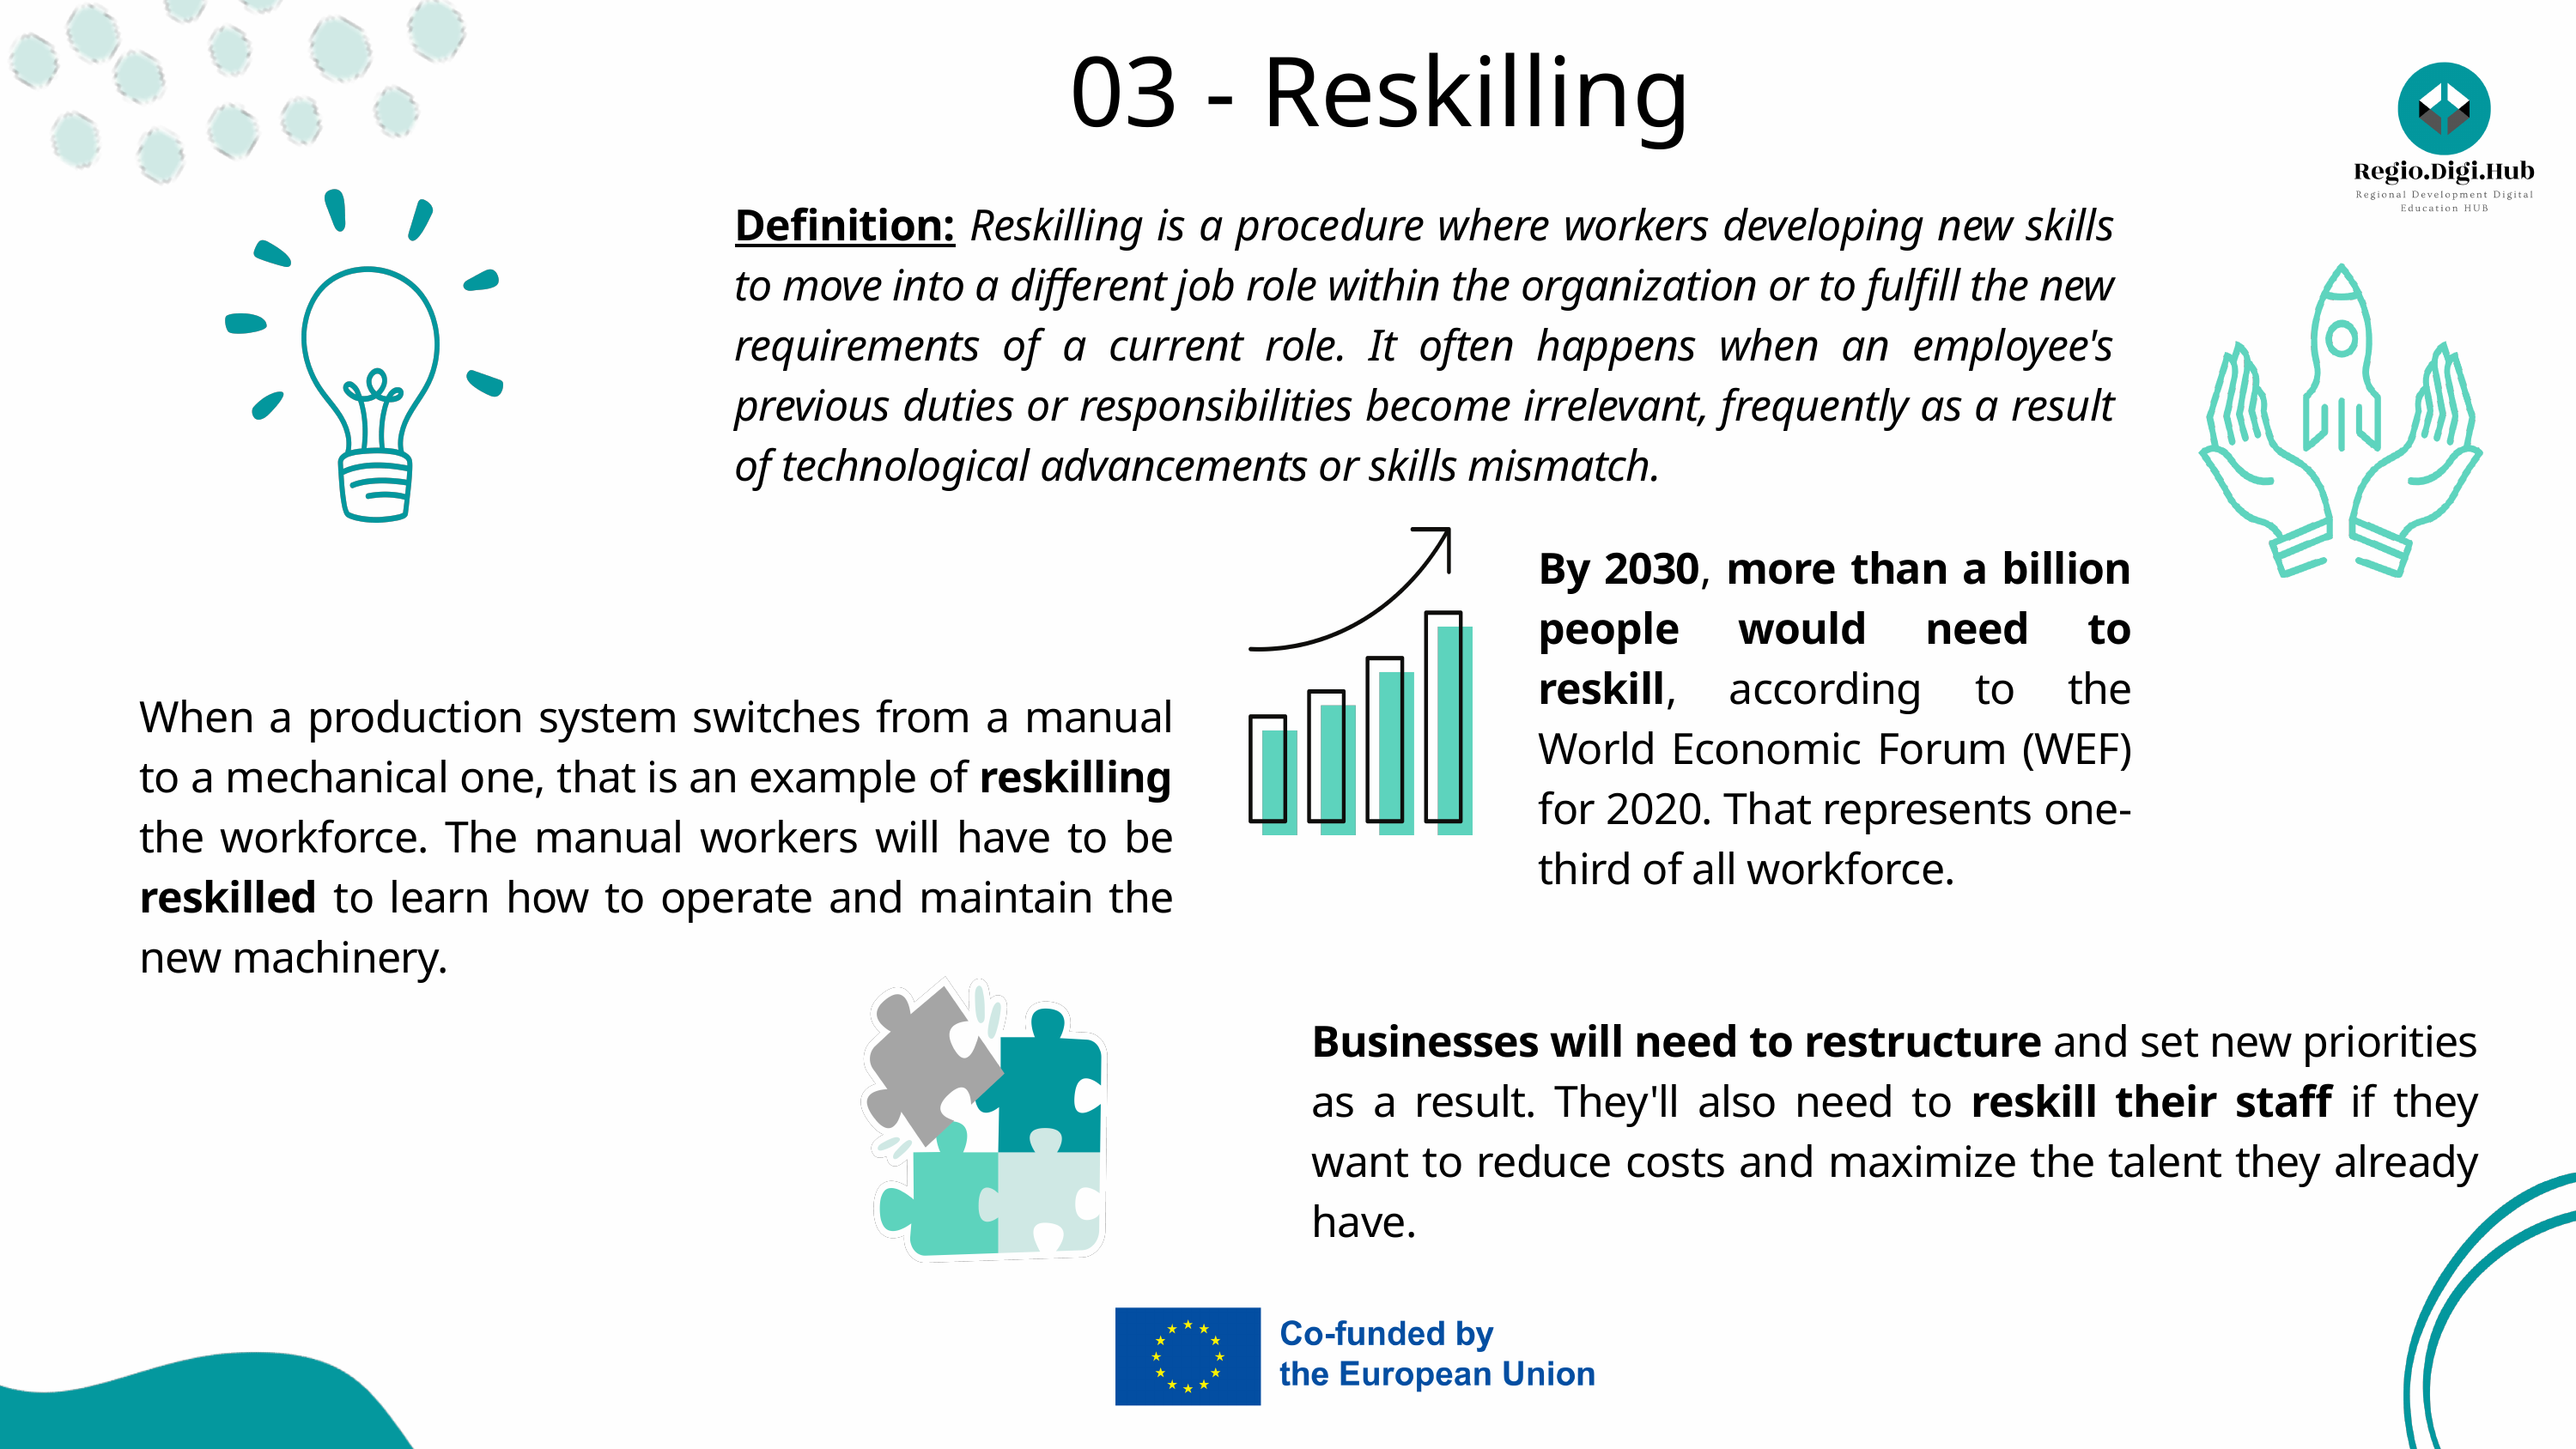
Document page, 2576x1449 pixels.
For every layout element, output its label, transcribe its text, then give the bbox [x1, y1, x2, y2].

picture [2312, 0, 2576, 264]
picture [0, 1178, 663, 1449]
picture [0, 0, 489, 223]
text_box 03 - Reskilling [656, 48, 2106, 146]
picture [1108, 1301, 1631, 1412]
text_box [139, 189, 2483, 1263]
picture [2343, 1132, 2576, 1449]
